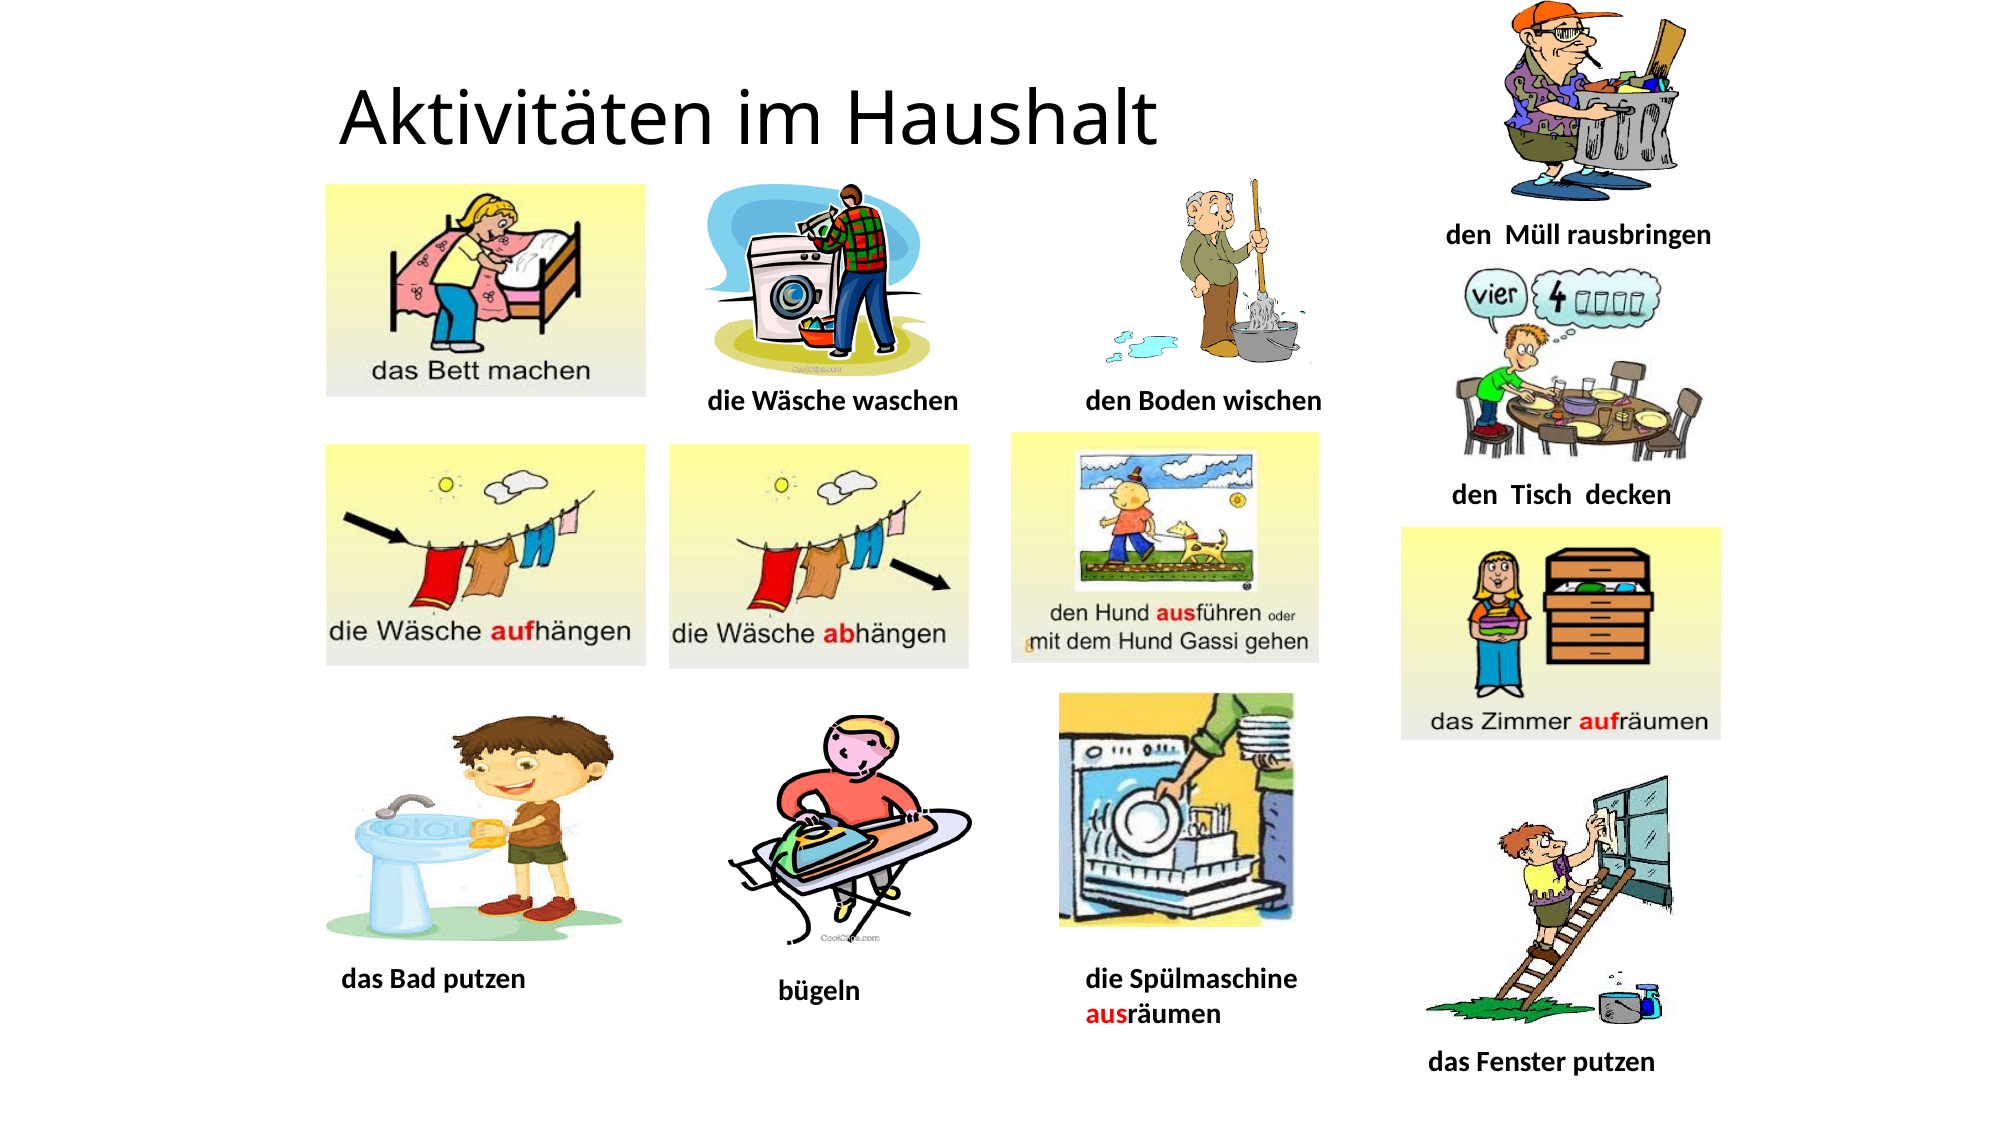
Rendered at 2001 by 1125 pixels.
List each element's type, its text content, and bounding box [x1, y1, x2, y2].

text_box das Fenster putzen [1413, 1034, 1697, 1085]
picture [669, 444, 969, 669]
picture [1496, 0, 1686, 201]
picture [1425, 775, 1674, 1024]
text_box das Bad putzen [326, 952, 611, 1002]
text_box den Boden wischen [1070, 373, 1355, 424]
picture [1011, 432, 1319, 663]
picture [1058, 692, 1296, 927]
picture [1437, 255, 1717, 466]
picture [326, 444, 646, 666]
picture [326, 184, 646, 398]
title Aktivitäten im Haushalt [324, 45, 1496, 197]
text_box die Spülmaschine ausräumen [1070, 952, 1355, 1037]
text_box die Wäsche waschen [692, 373, 977, 424]
picture [728, 715, 972, 945]
picture [1106, 172, 1314, 364]
picture [1401, 526, 1721, 740]
picture [704, 184, 930, 376]
text_box den Tisch decken [1437, 467, 1721, 518]
text_box bügeln [681, 964, 965, 1014]
text_box den Müll rausbringen [1431, 208, 1750, 258]
picture [326, 715, 623, 941]
